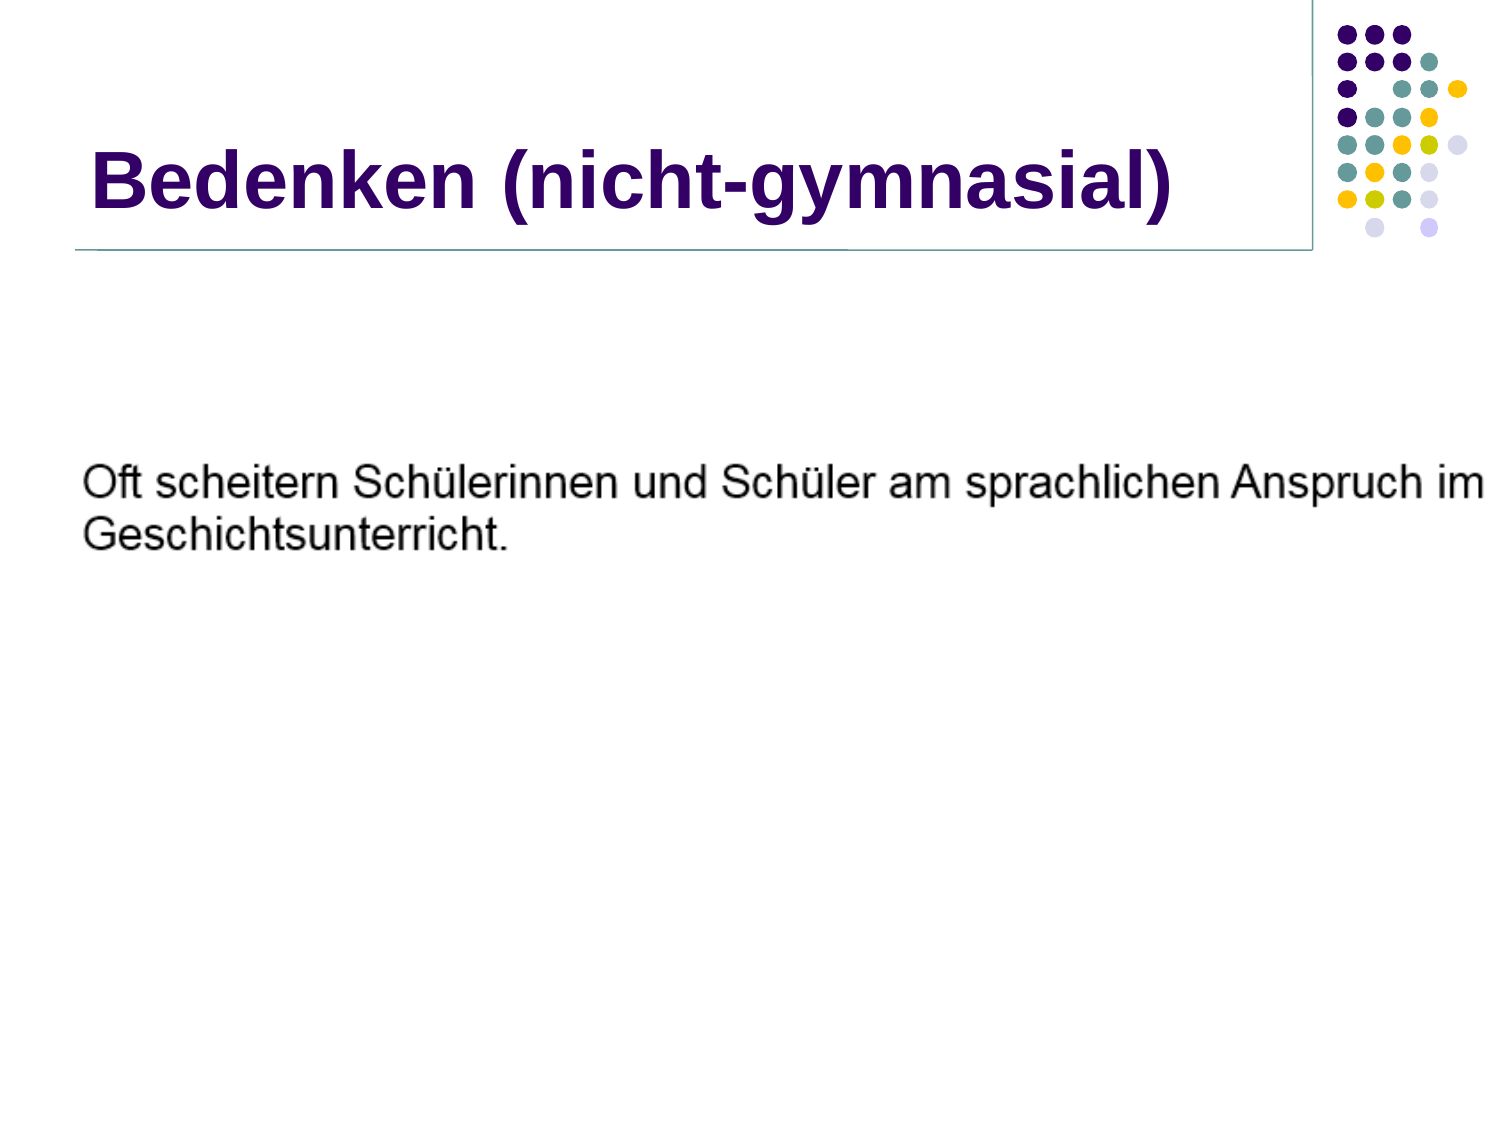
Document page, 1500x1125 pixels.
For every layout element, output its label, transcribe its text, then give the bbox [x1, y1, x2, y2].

title Bedenken (nicht-gymnasial) [75, 20, 1313, 233]
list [74, 450, 1500, 572]
